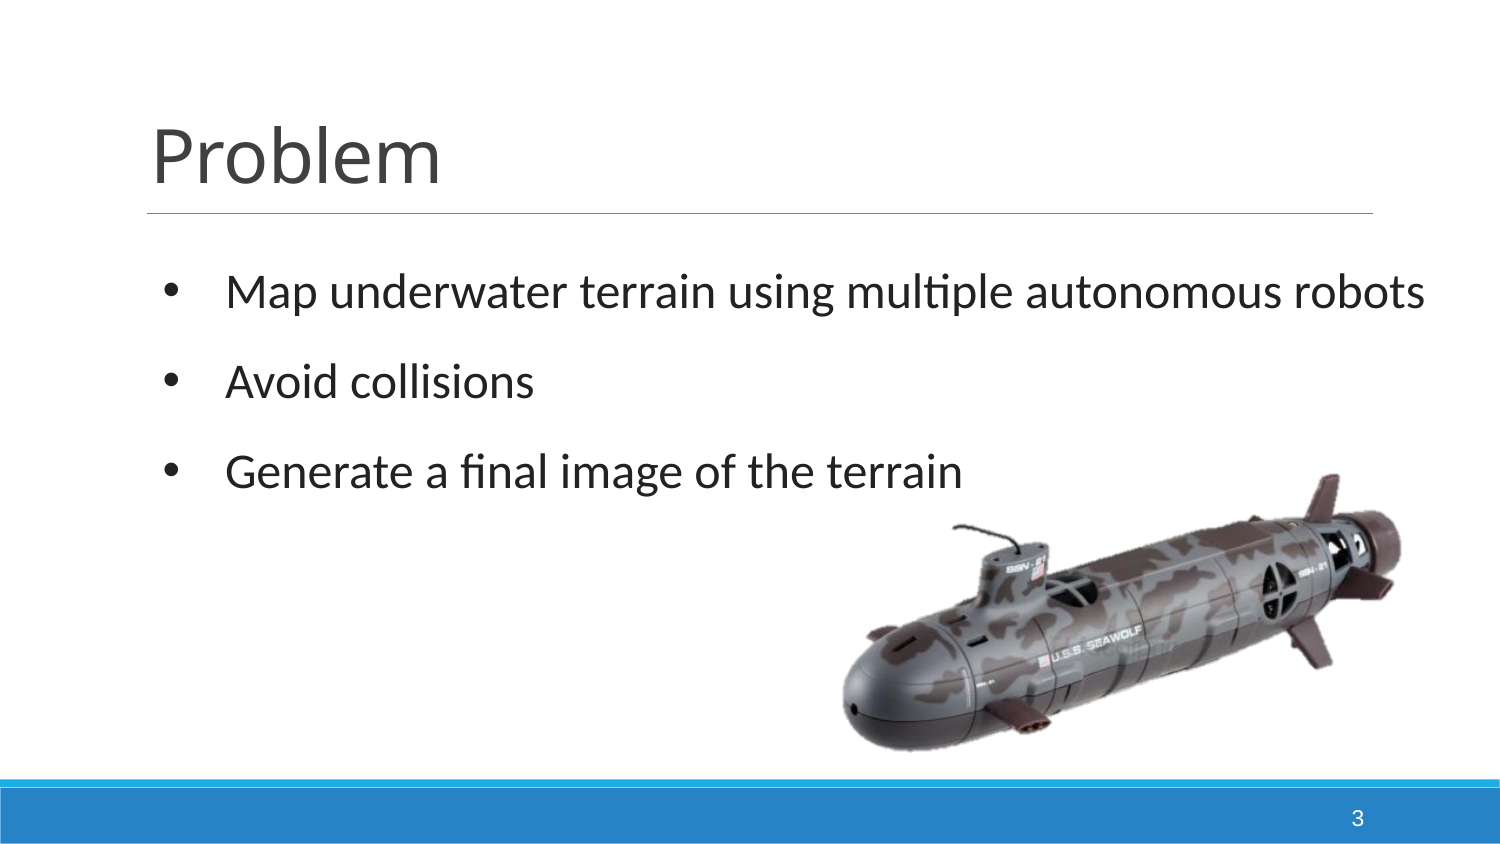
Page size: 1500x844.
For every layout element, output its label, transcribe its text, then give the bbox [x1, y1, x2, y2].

text_box Map underwater terrain using multiple autonomous robots Avoid collisions Generate a final image of the terrain [135, 213, 1495, 806]
picture [827, 447, 1417, 776]
slide_number 2 [1218, 794, 1380, 840]
title Problem [135, 35, 1373, 213]
